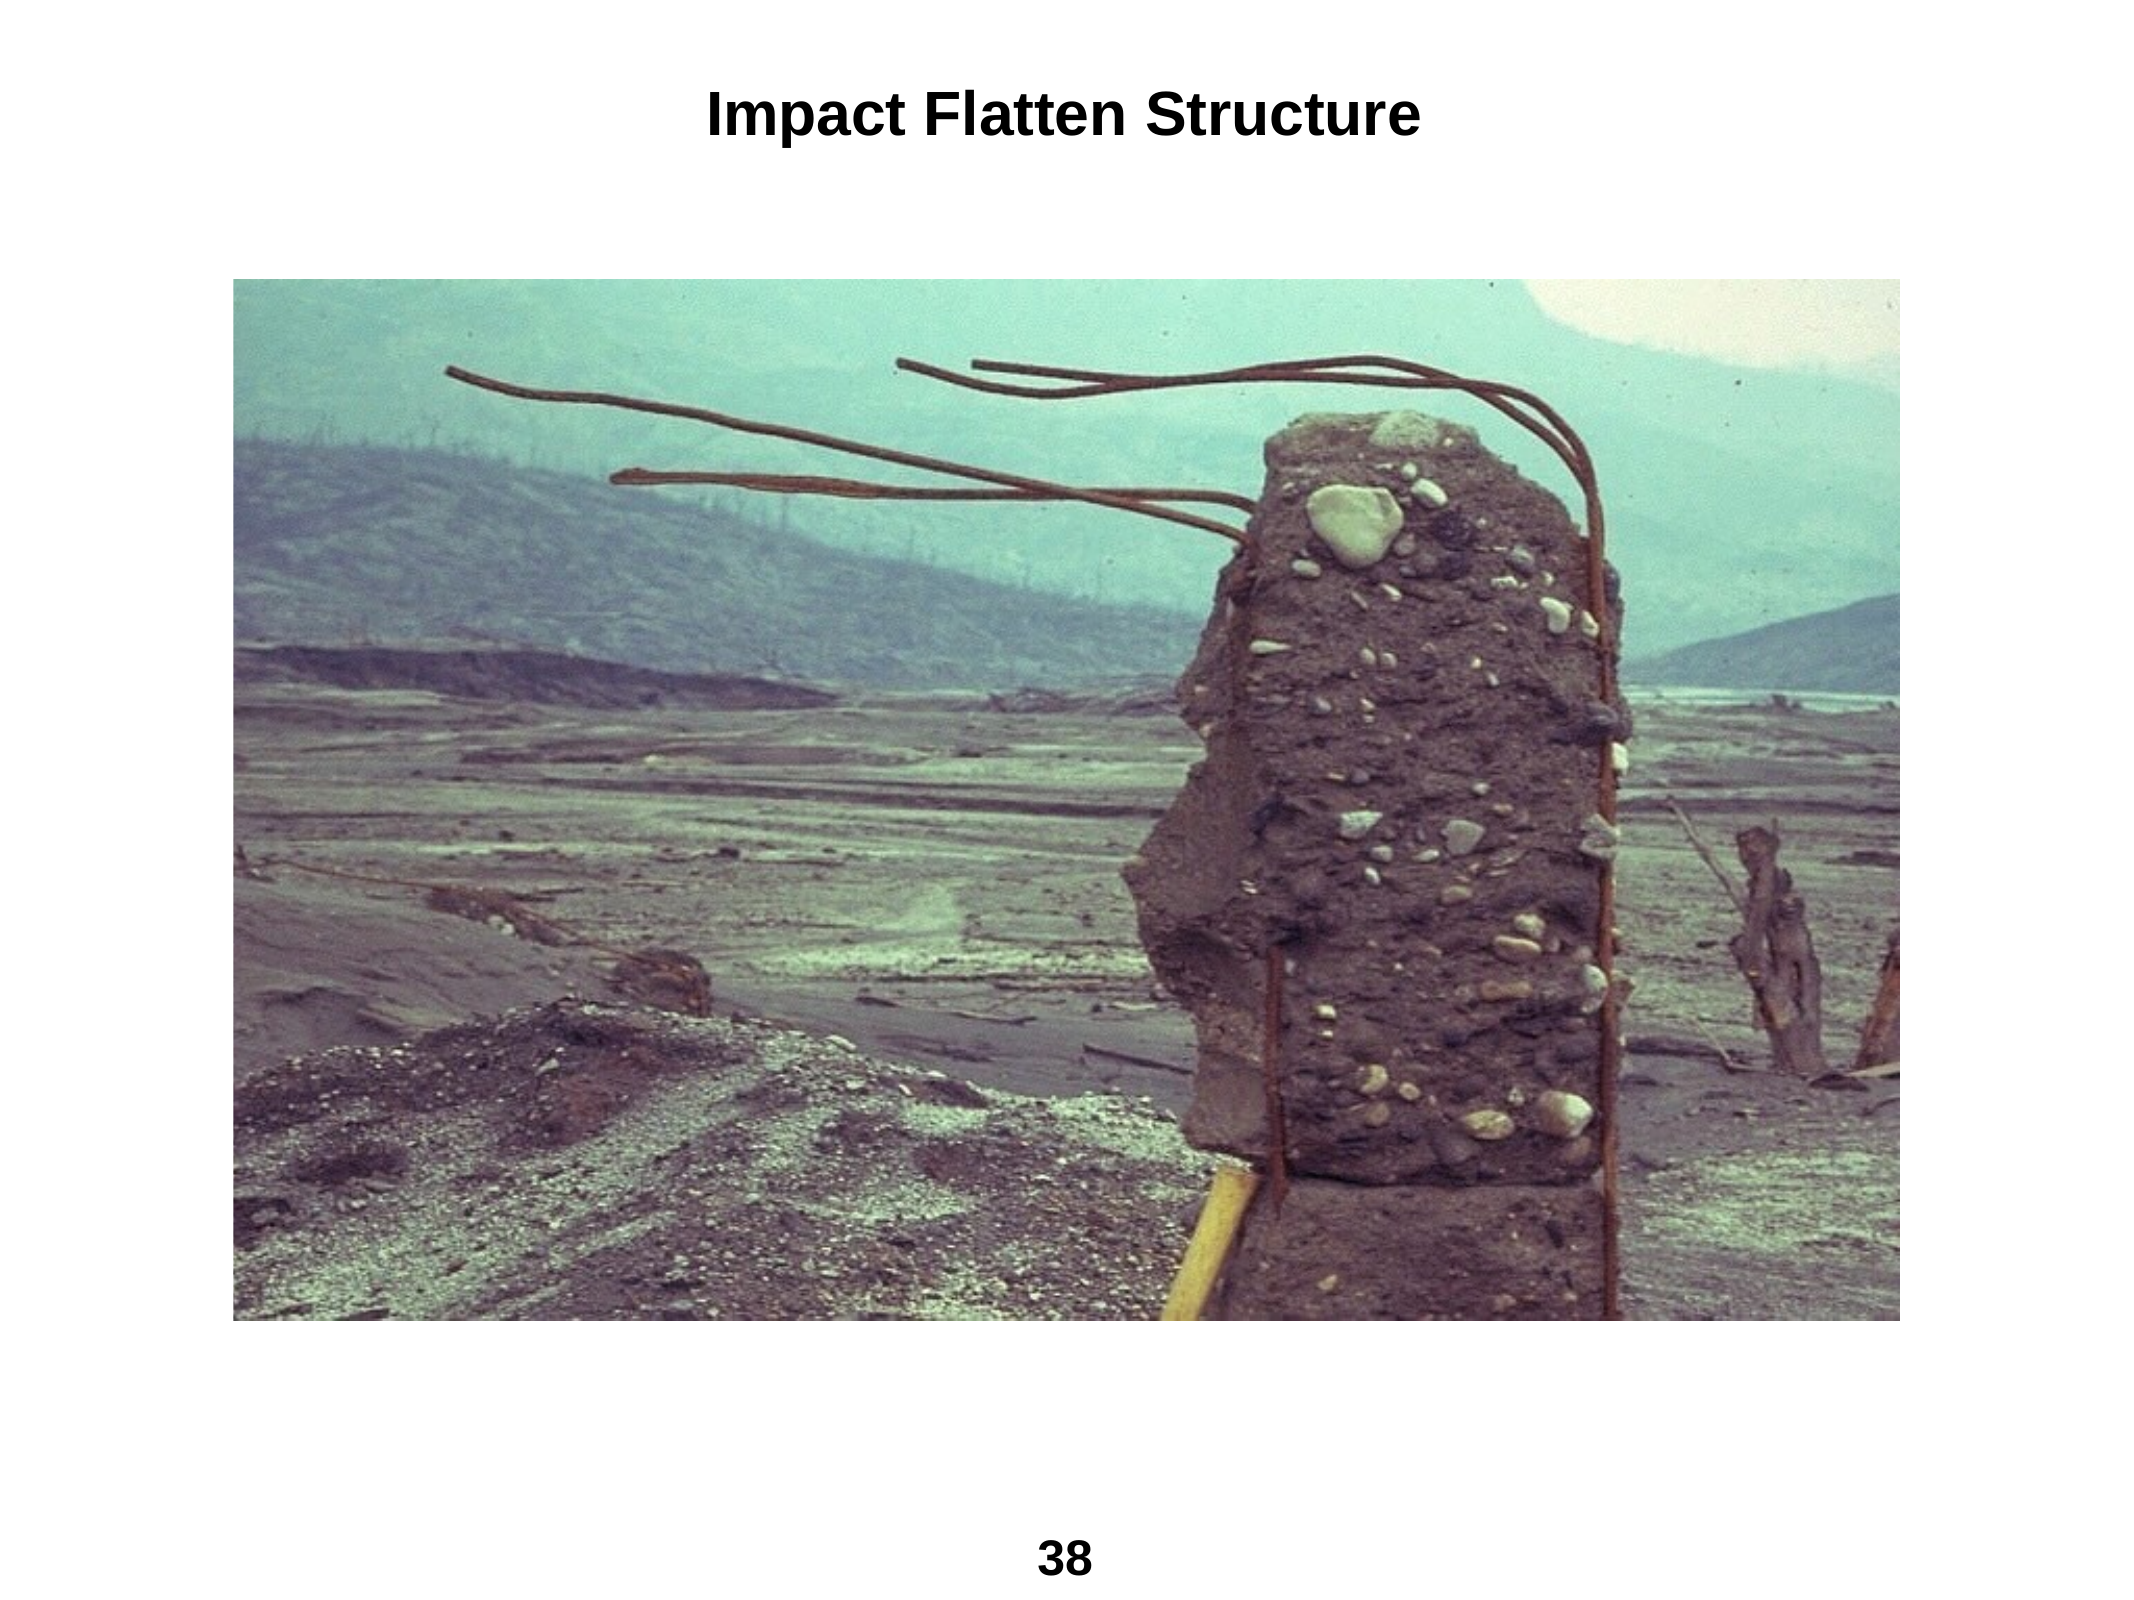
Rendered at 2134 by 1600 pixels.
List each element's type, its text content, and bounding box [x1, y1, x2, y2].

title Impact Flatten Structure [704, 70, 1428, 279]
text_box [233, 279, 1900, 1321]
slide_number 10 [1033, 1534, 1098, 1600]
